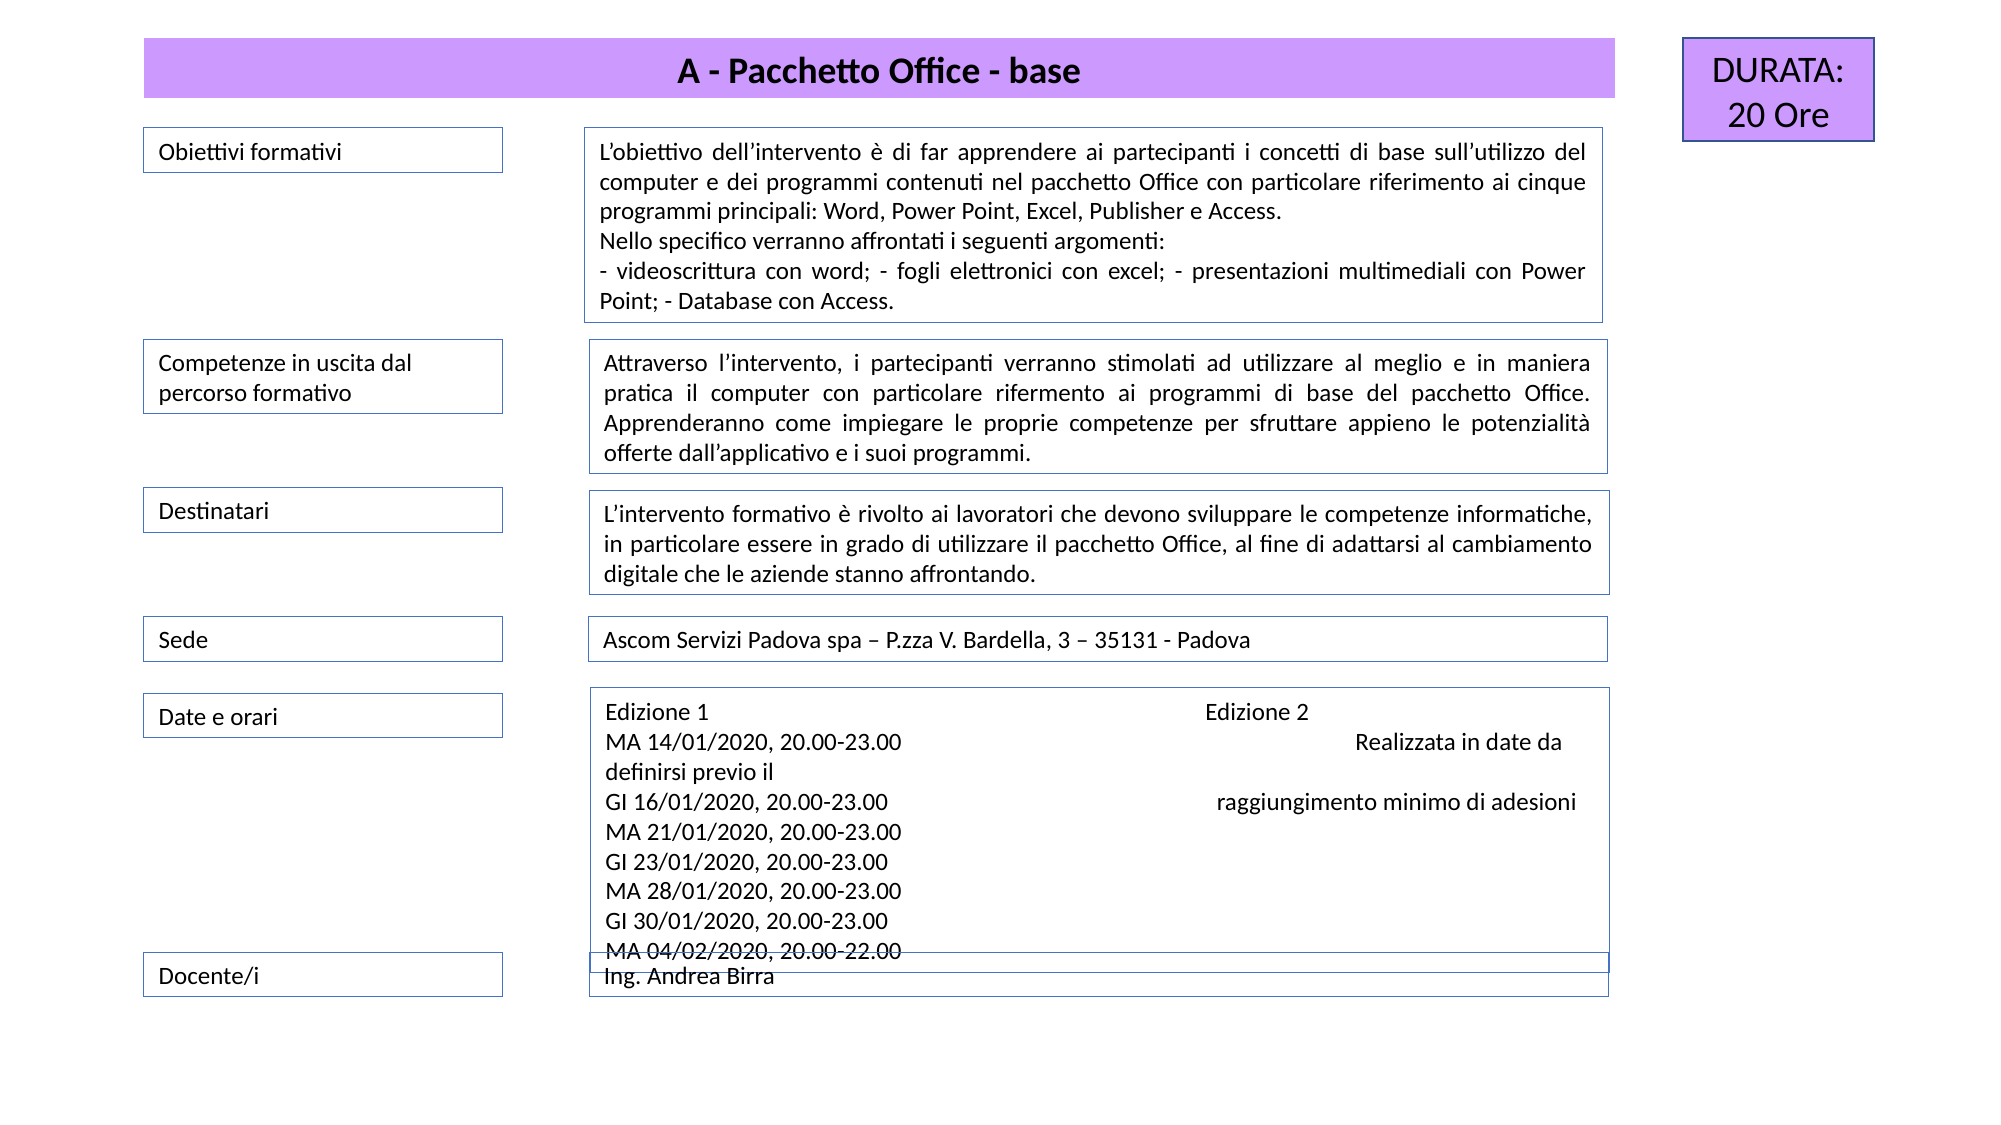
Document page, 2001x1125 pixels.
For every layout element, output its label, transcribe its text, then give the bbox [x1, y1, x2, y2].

text_box L’obiettivo dell’intervento è di far apprendere ai partecipanti i concetti di base sull’utilizzo del computer e dei programmi contenuti nel pacchetto Office con particolare riferimento ai cinque programmi principali: Word, Power Point, Excel, Publisher e Access. Nello specifico verranno affrontati i seguenti argomenti: - videoscrittura con word; - fogli elettronici con excel; - presentazioni multimediali con Power Point; - Database con Access. [584, 127, 1603, 323]
text_box Attraverso l’intervento, i partecipanti verranno stimolati ad utilizzare al meglio e in maniera pratica il computer con particolare rifermento ai programmi di base del pacchetto Office. Apprenderanno come impiegare le proprie competenze per sfruttare appieno le potenzialità offerte dall’applicativo e i suoi programmi. [589, 339, 1608, 474]
text_box Ing. Andrea Birra [589, 952, 1609, 997]
text_box Date e orari [143, 693, 503, 738]
text_box DURATA: 20 Ore [1682, 37, 1875, 142]
text_box L’intervento formativo è rivolto ai lavoratori che devono sviluppare le competenze informatiche, in particolare essere in grado di utilizzare il pacchetto Office, al fine di adattarsi al cambiamento digitale che le aziende stanno affrontando. [589, 490, 1610, 595]
text_box Competenze in uscita dal percorso formativo [143, 339, 503, 414]
text_box Edizione 1 Edizione 2 MA 14/01/2020, 20.00-23.00 Realizzata in date da definirsi previo il GI 16/01/2020, 20.00-23.00 raggiungimento minimo di adesioni MA 21/01/2020, 20.00-23.00 GI 23/01/2020, 20.00-23.00 MA 28/01/2020, 20.00-23.00 GI 30/01/2020, 20.00-23.00 MA 04/02/2020, 20.00-22.00 [590, 687, 1610, 973]
text_box Destinatari [143, 487, 503, 533]
text_box A - Pacchetto Office - base [144, 38, 1615, 98]
text_box Ascom Servizi Padova spa – P.zza V. Bardella, 3 – 35131 - Padova [588, 616, 1608, 662]
text_box Obiettivi formativi [143, 127, 503, 173]
text_box Sede [143, 616, 503, 662]
text_box Docente/i [143, 952, 503, 997]
